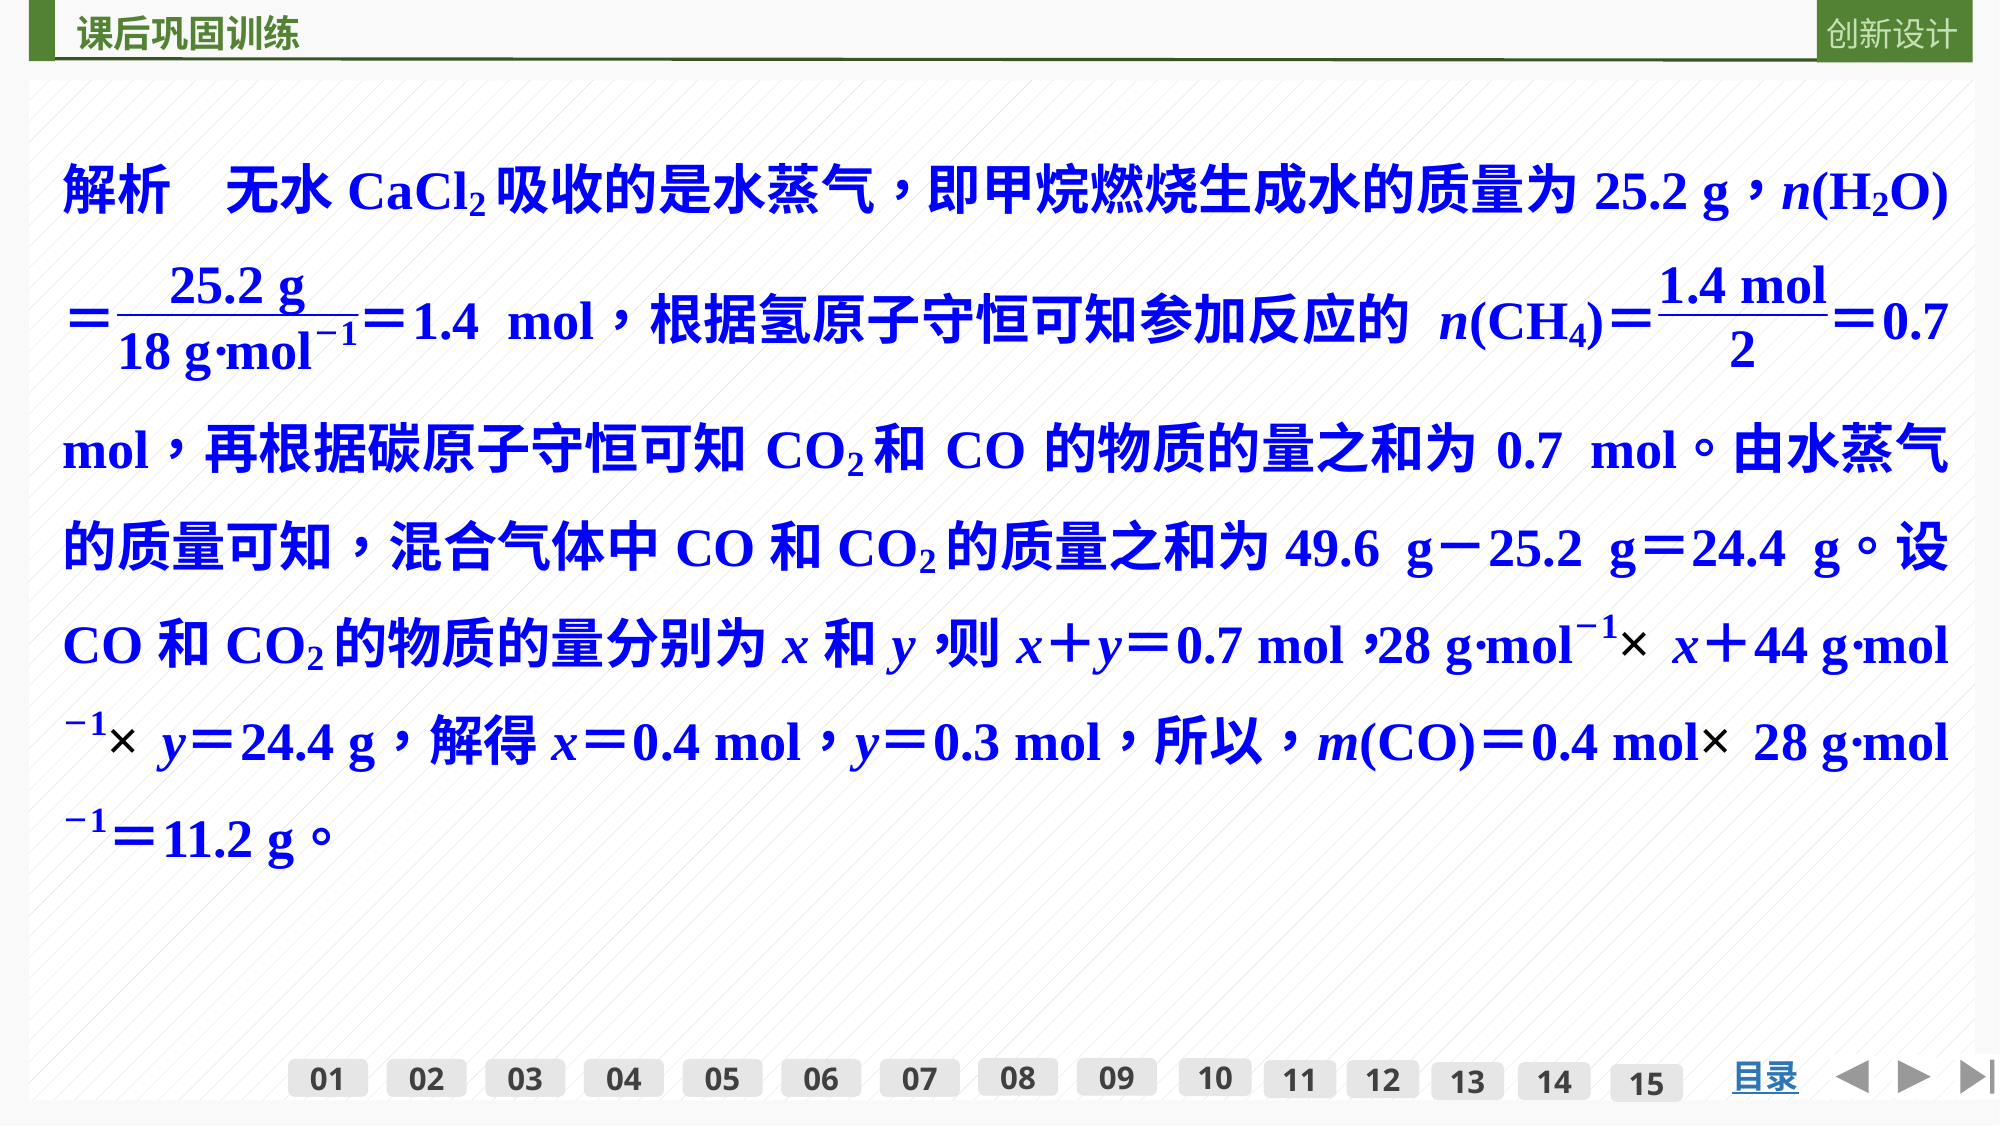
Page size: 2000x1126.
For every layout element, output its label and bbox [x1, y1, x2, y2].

text_box [62, 141, 1948, 888]
